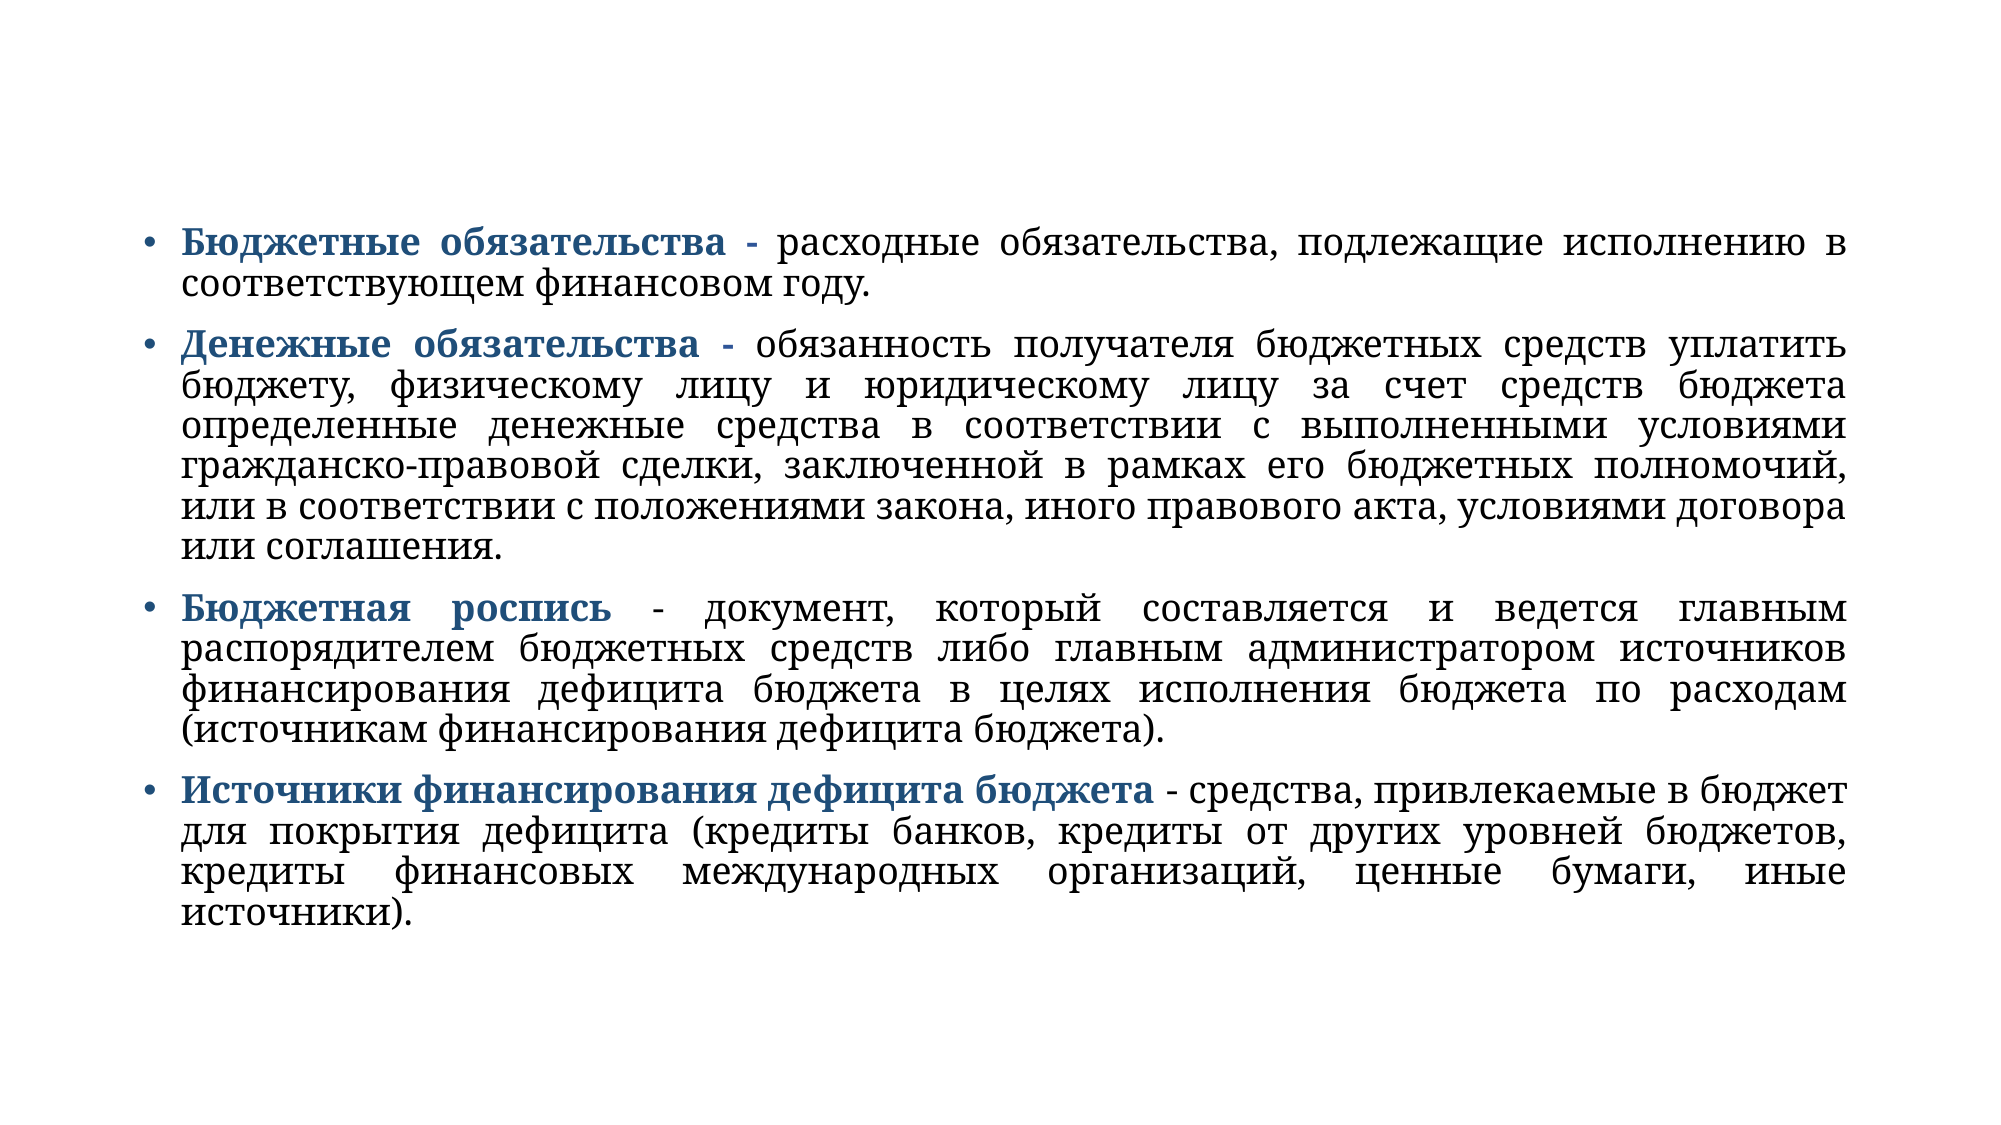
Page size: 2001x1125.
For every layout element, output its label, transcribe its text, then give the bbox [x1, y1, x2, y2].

list Бюджетные обязательства - расходные обязательства, подлежащие исполнению в соответствующем финансовом году. Денежные обязательства - обязанность получателя бюджетных средств уплатить бюджету, физическому лицу и юридическому лицу за счет средств бюджета определенные денежные средства в соответствии с выполненными условиями гражданско-правовой сделки, заключенной в рамках его бюджетных полномочий, или в соответствии с положениями закона, иного правового акта, условиями договора или соглашения. Бюджетная роспись - документ, который составляется и ведется главным распорядителем бюджетных средств либо главным администратором источников финансирования дефицита бюджета в целях исполнения бюджета по расходам (источникам финансирования дефицита бюджета). Источники финансирования дефицита бюджета - средства, привлекаемые в бюджет для покрытия дефицита (кредиты банков, кредиты от других уровней бюджетов, кредиты финансовых международных организаций, ценные бумаги, иные источники). [128, 215, 1864, 903]
